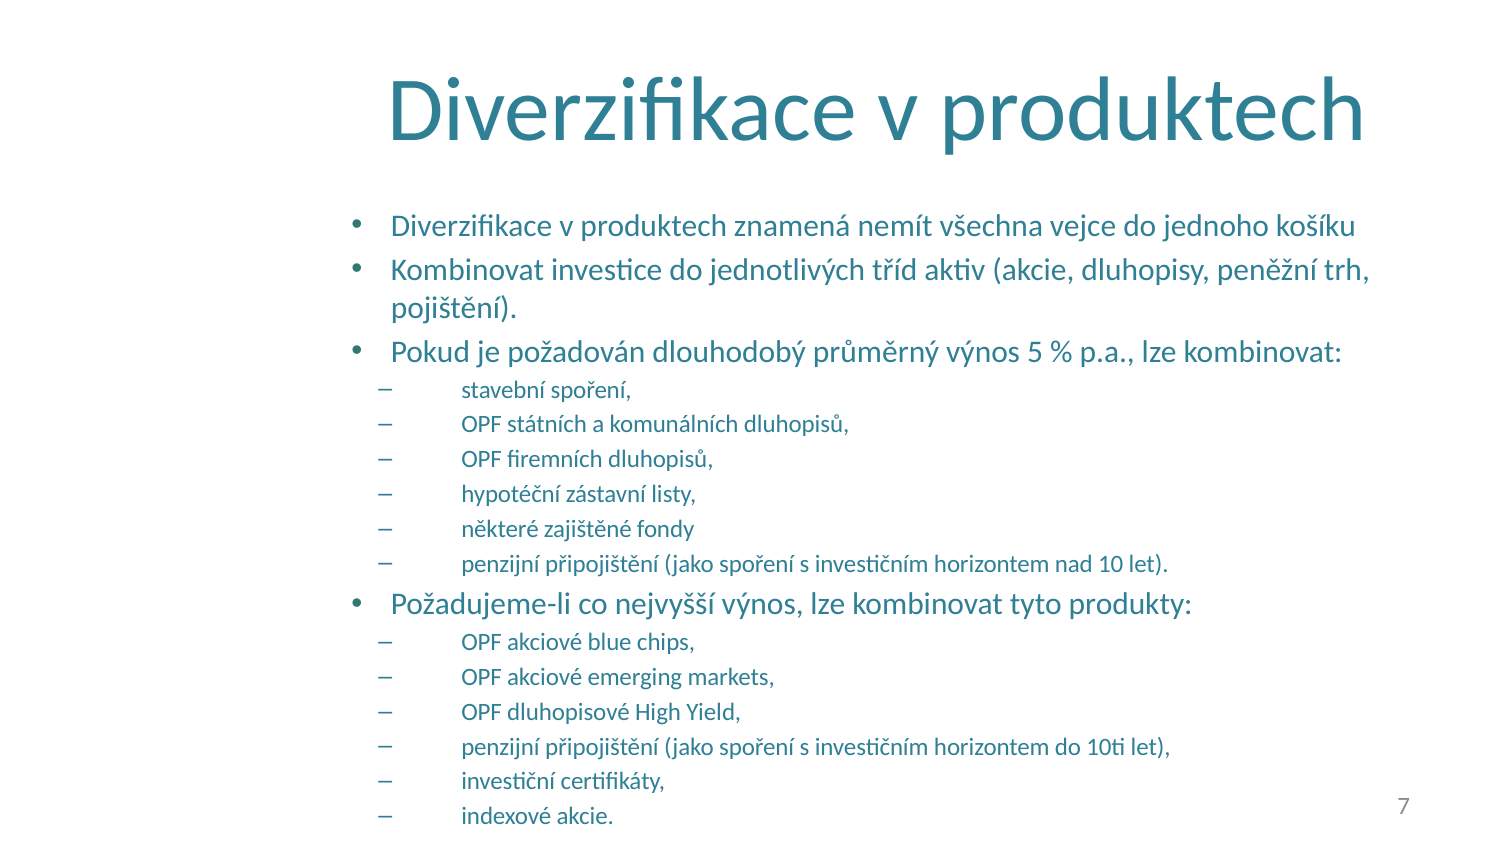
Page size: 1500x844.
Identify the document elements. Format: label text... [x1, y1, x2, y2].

slide_number 7 [1074, 782, 1425, 828]
list Diverzifikace v produktech znamená nemít všechna vejce do jednoho košíku Kombinovat investice do jednotlivých tříd aktiv (akcie, dluhopisy, peněžní trh, pojištění). Pokud je požadován dlouhodobý průměrný výnos 5 % p.a., lze kombinovat: stavební spoření, OPF státních a komunálních dluhopisů, OPF firemních dluhopisů, hypotéční zástavní listy, některé zajištěné fondy penzijní připojištění (jako spoření s investičním horizontem nad 10 let). Požadujeme-li co nejvyšší výnos, lze kombinovat tyto produkty: OPF akciové blue chips, OPF akciové emerging markets, OPF dluhopisové High Yield, penzijní připojištění (jako spoření s investičním horizontem do 10ti let), investiční certifikáty, indexové akcie. [336, 197, 1500, 844]
title Diverzifikace v produktech [371, 33, 1425, 175]
